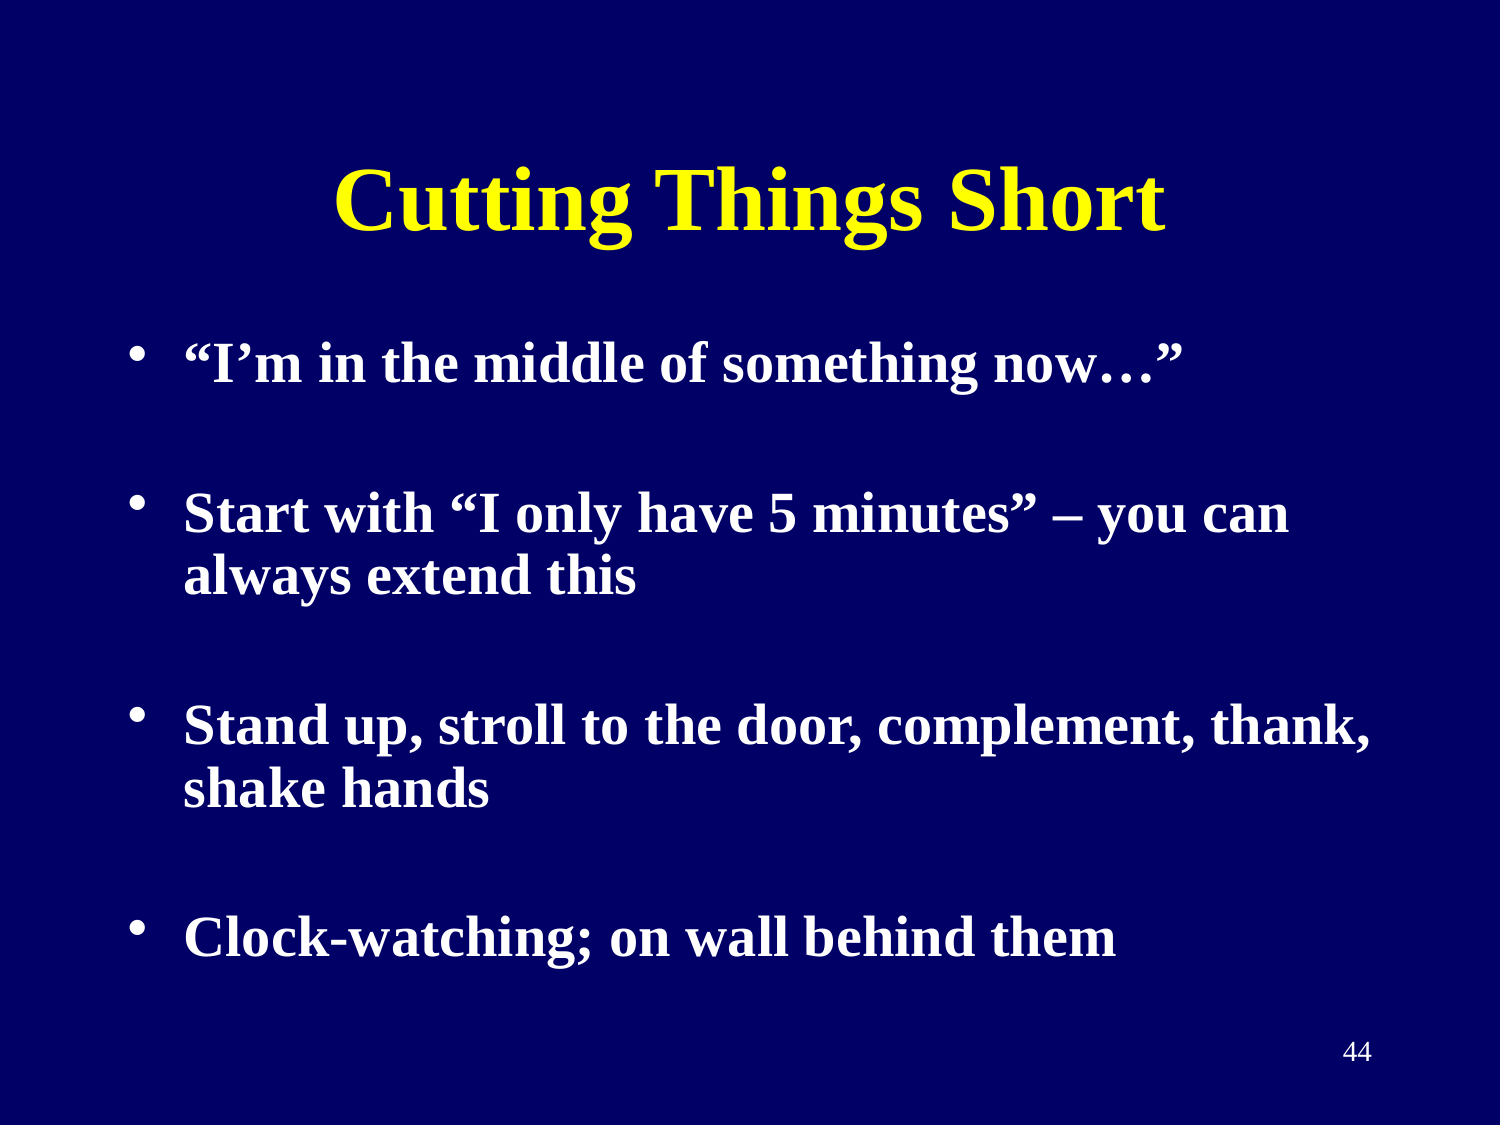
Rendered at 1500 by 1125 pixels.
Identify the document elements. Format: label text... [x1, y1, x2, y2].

slide_number 44 [1074, 1024, 1388, 1101]
list “I’m in the middle of something now…” Start with “I only have 5 minutes” – you can always extend this Stand up, stroll to the door, complement, thank, shake hands Clock-watching; on wall behind them [112, 324, 1388, 1001]
title Cutting Things Short [112, 99, 1388, 288]
